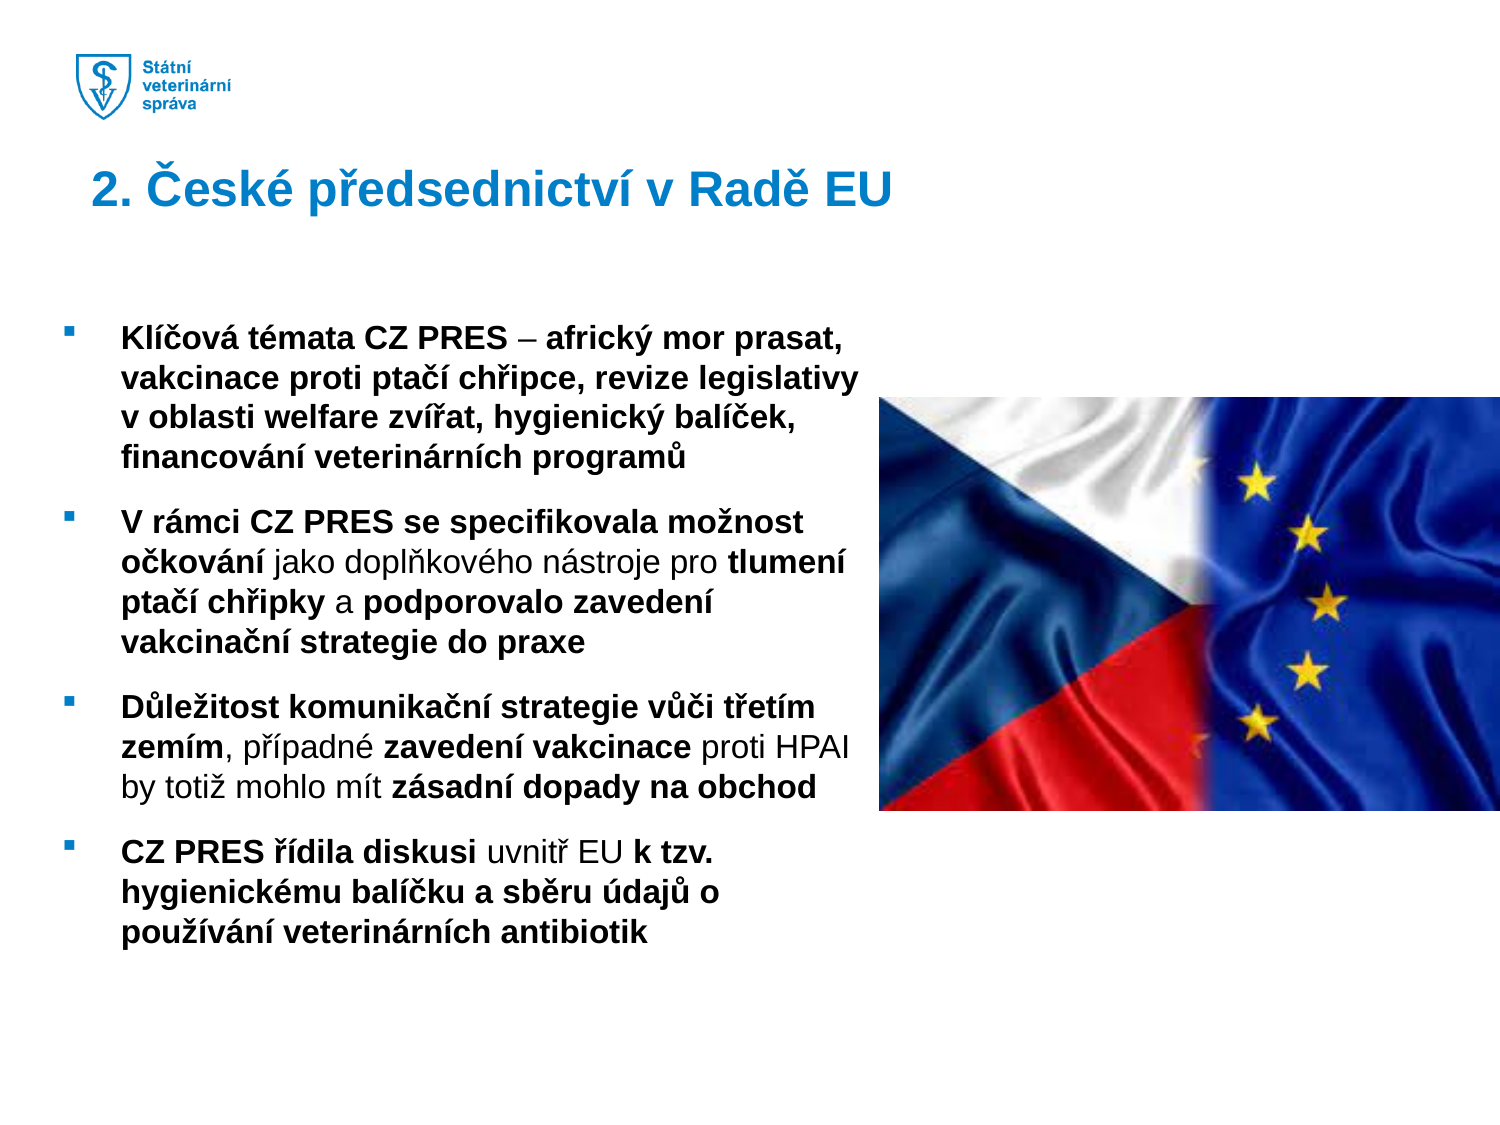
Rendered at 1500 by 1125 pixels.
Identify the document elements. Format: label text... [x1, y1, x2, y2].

list Klíčová témata CZ PRES – africký mor prasat, vakcinace proti ptačí chřipce, revize legislativy v oblasti welfare zvířat, hygienický balíček, financování veterinárních programů V rámci CZ PRES se specifikovala možnost očkování jako doplňkového nástroje pro tlumení ptačí chřipky a podporovalo zavedení vakcinační strategie do praxe Důležitost komunikační strategie vůči třetím zemím, případné zavedení vakcinace proti HPAI by totiž mohlo mít zásadní dopady na obchod CZ PRES řídila diskusi uvnitř EU k tzv. hygienickému balíčku a sběru údajů o používání veterinárních antibiotik [47, 243, 880, 1047]
picture [76, 54, 231, 120]
list 2. České předsednictví v Radě EU [76, 149, 1425, 256]
picture [879, 397, 1500, 811]
